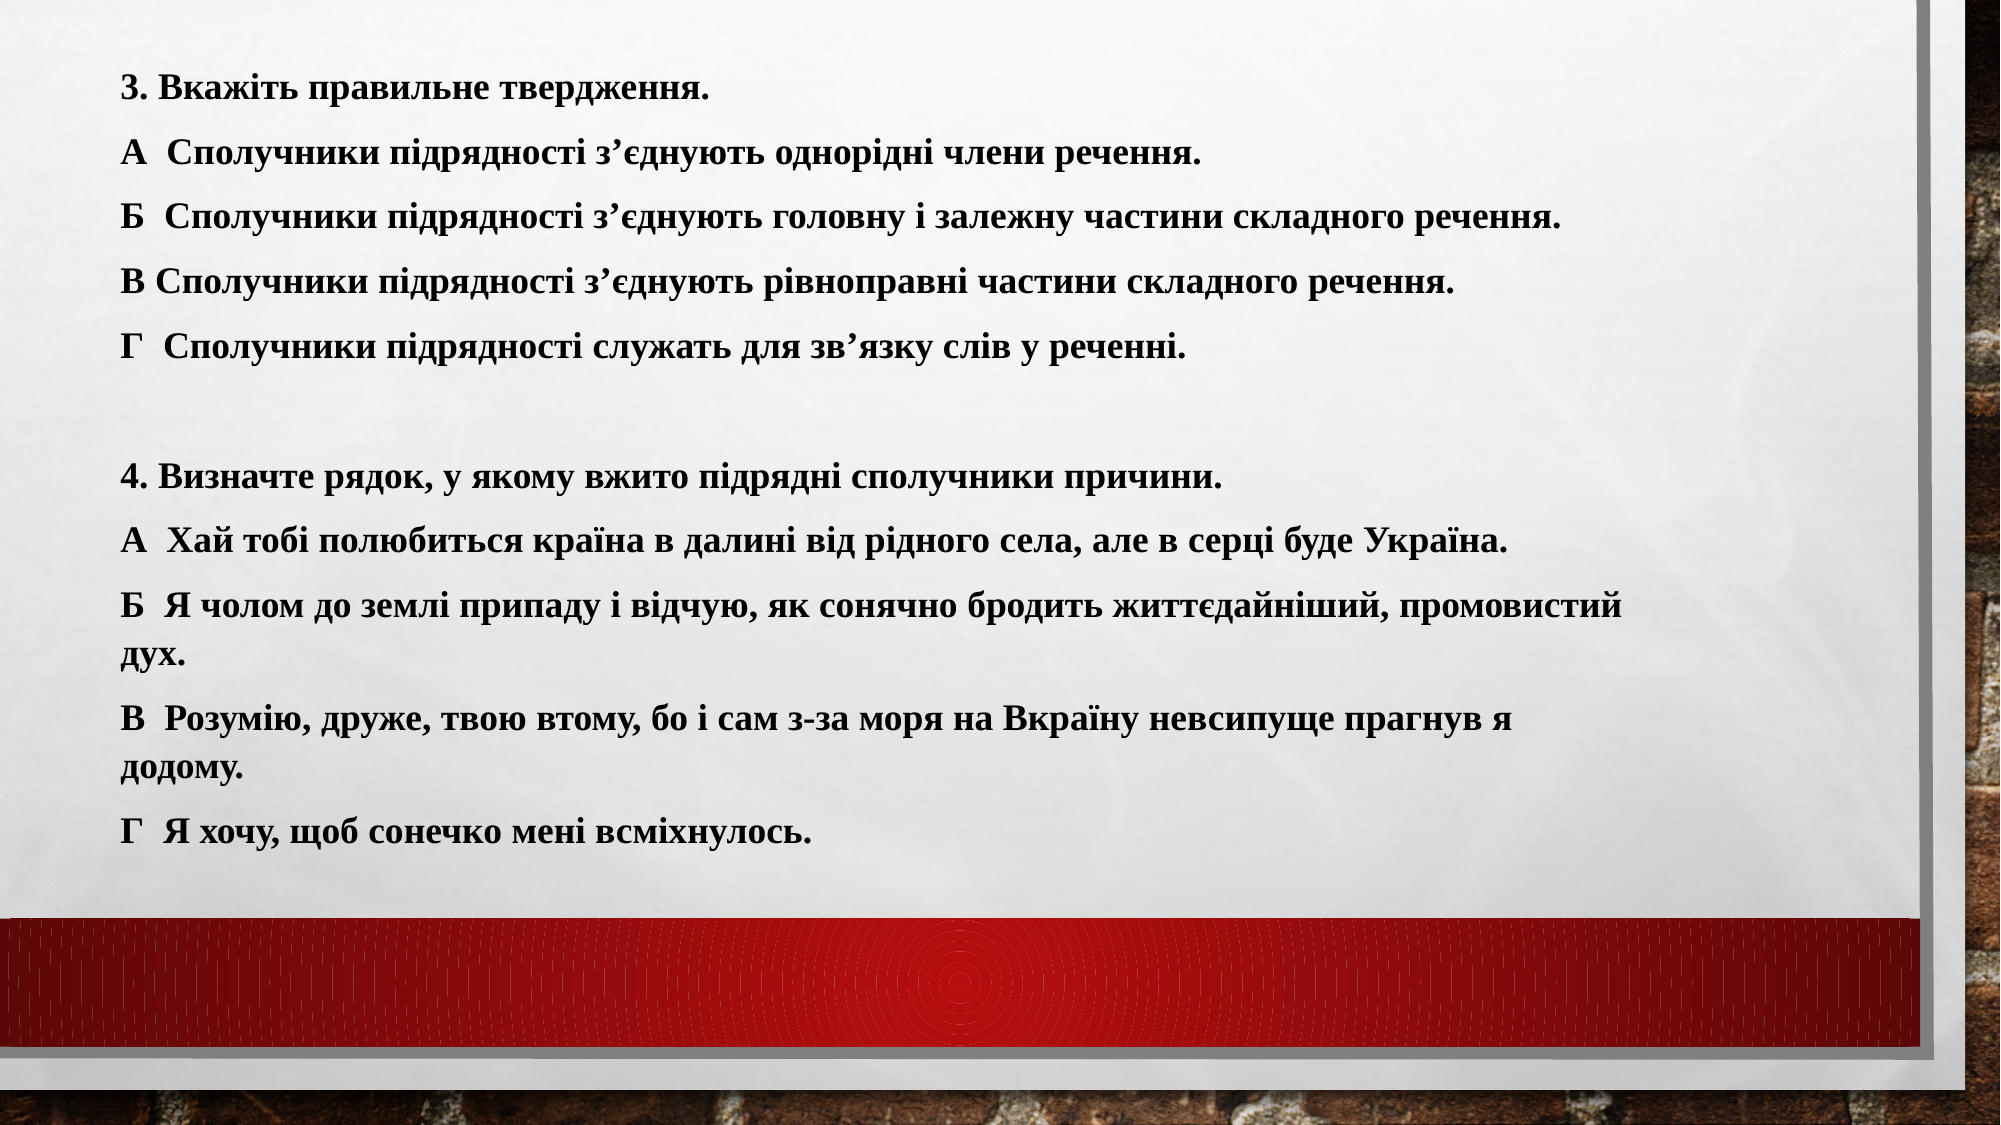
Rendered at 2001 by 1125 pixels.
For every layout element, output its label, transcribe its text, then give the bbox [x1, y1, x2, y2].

picture [0, 0, 2000, 1125]
text_box 3. Вкажіть правильне твердження. А Сполучники підрядності з’єднують однорідні члени речення. Б Сполучники підрядності з’єднують головну і залежну частини складного речення. В Сполучники підрядності з’єднують рівноправні частини складного речення. Г Сполучники підрядності служать для зв’язку слів у реченні. 4. Визначте рядок, у якому вжито підрядні сполучники причини. А Хай тобі полюбиться країна в далині від рідного села, але в серці буде Україна. Б Я чолом до землі припаду і відчую, як сонячно бродить життєдайніший, промовистий дух. В Розумію, друже, твою втому, бо і сам з-за моря на Вкраїну невсипуще прагнув я додому. Г Я хочу, щоб сонечко мені всміхнулось. [105, 51, 1660, 859]
